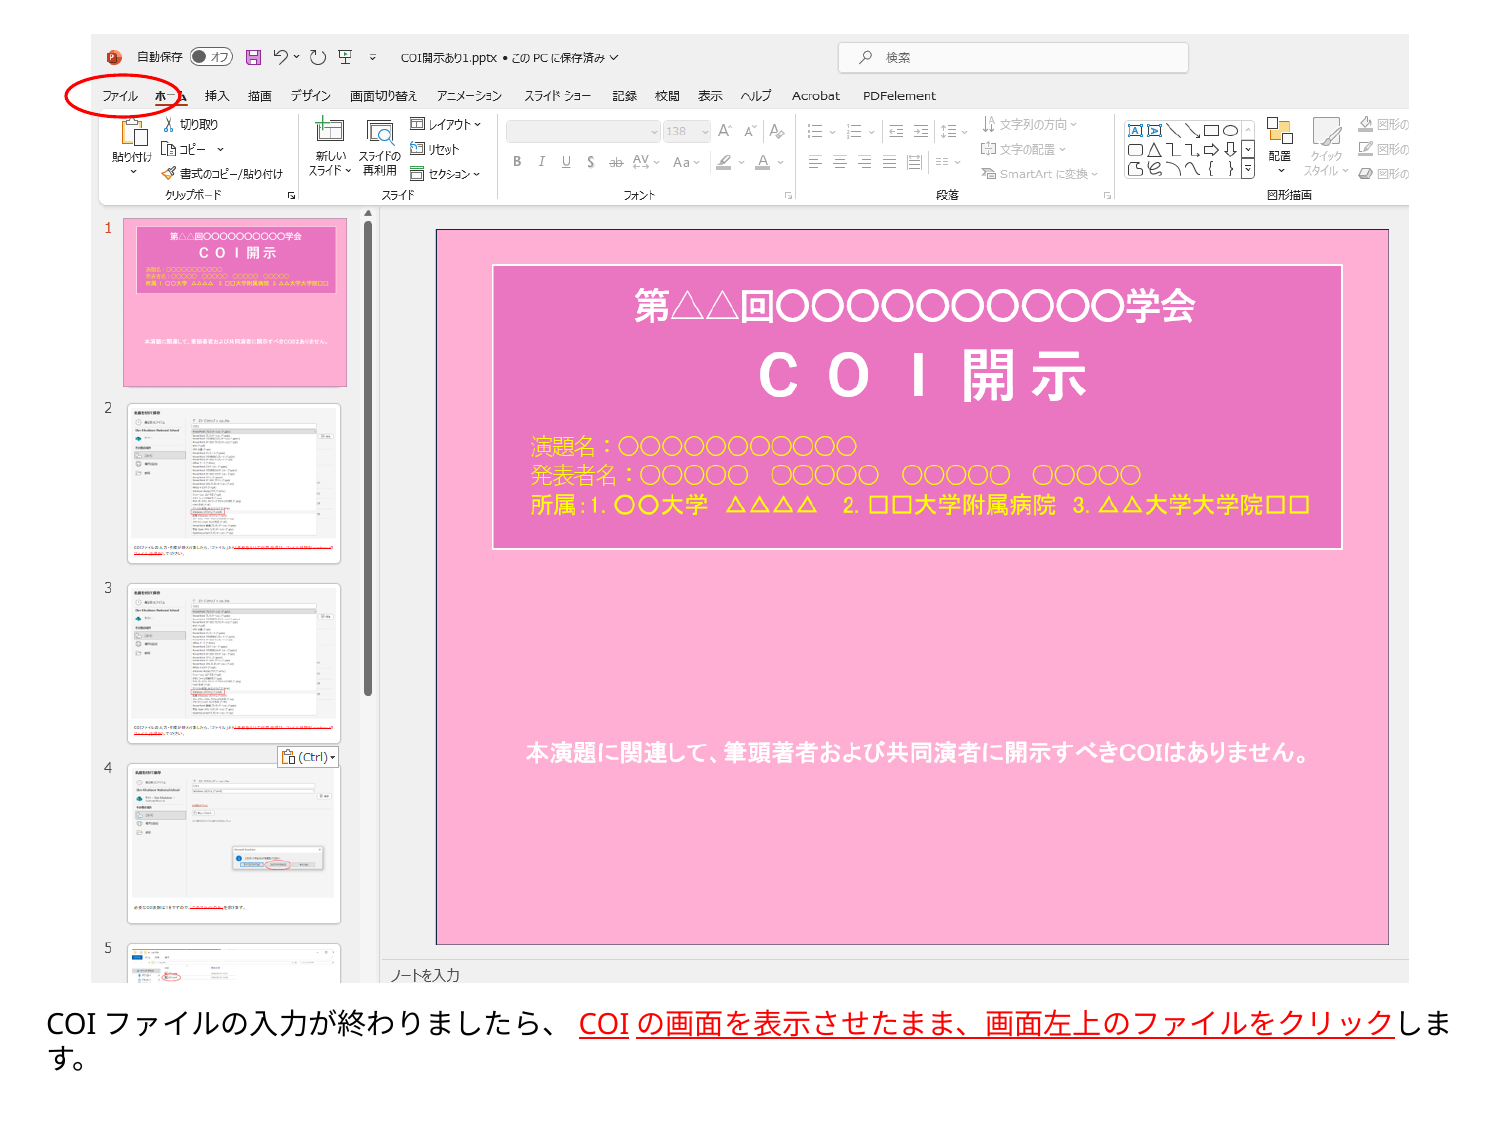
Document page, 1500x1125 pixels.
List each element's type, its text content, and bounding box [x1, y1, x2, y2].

picture [90, 34, 1409, 984]
text_box COIファイルの入力が終わりましたら、COIの画面を表示させたまま、画面左上のファイルをクリックします。 [31, 997, 1478, 1083]
text_box [64, 77, 90, 115]
